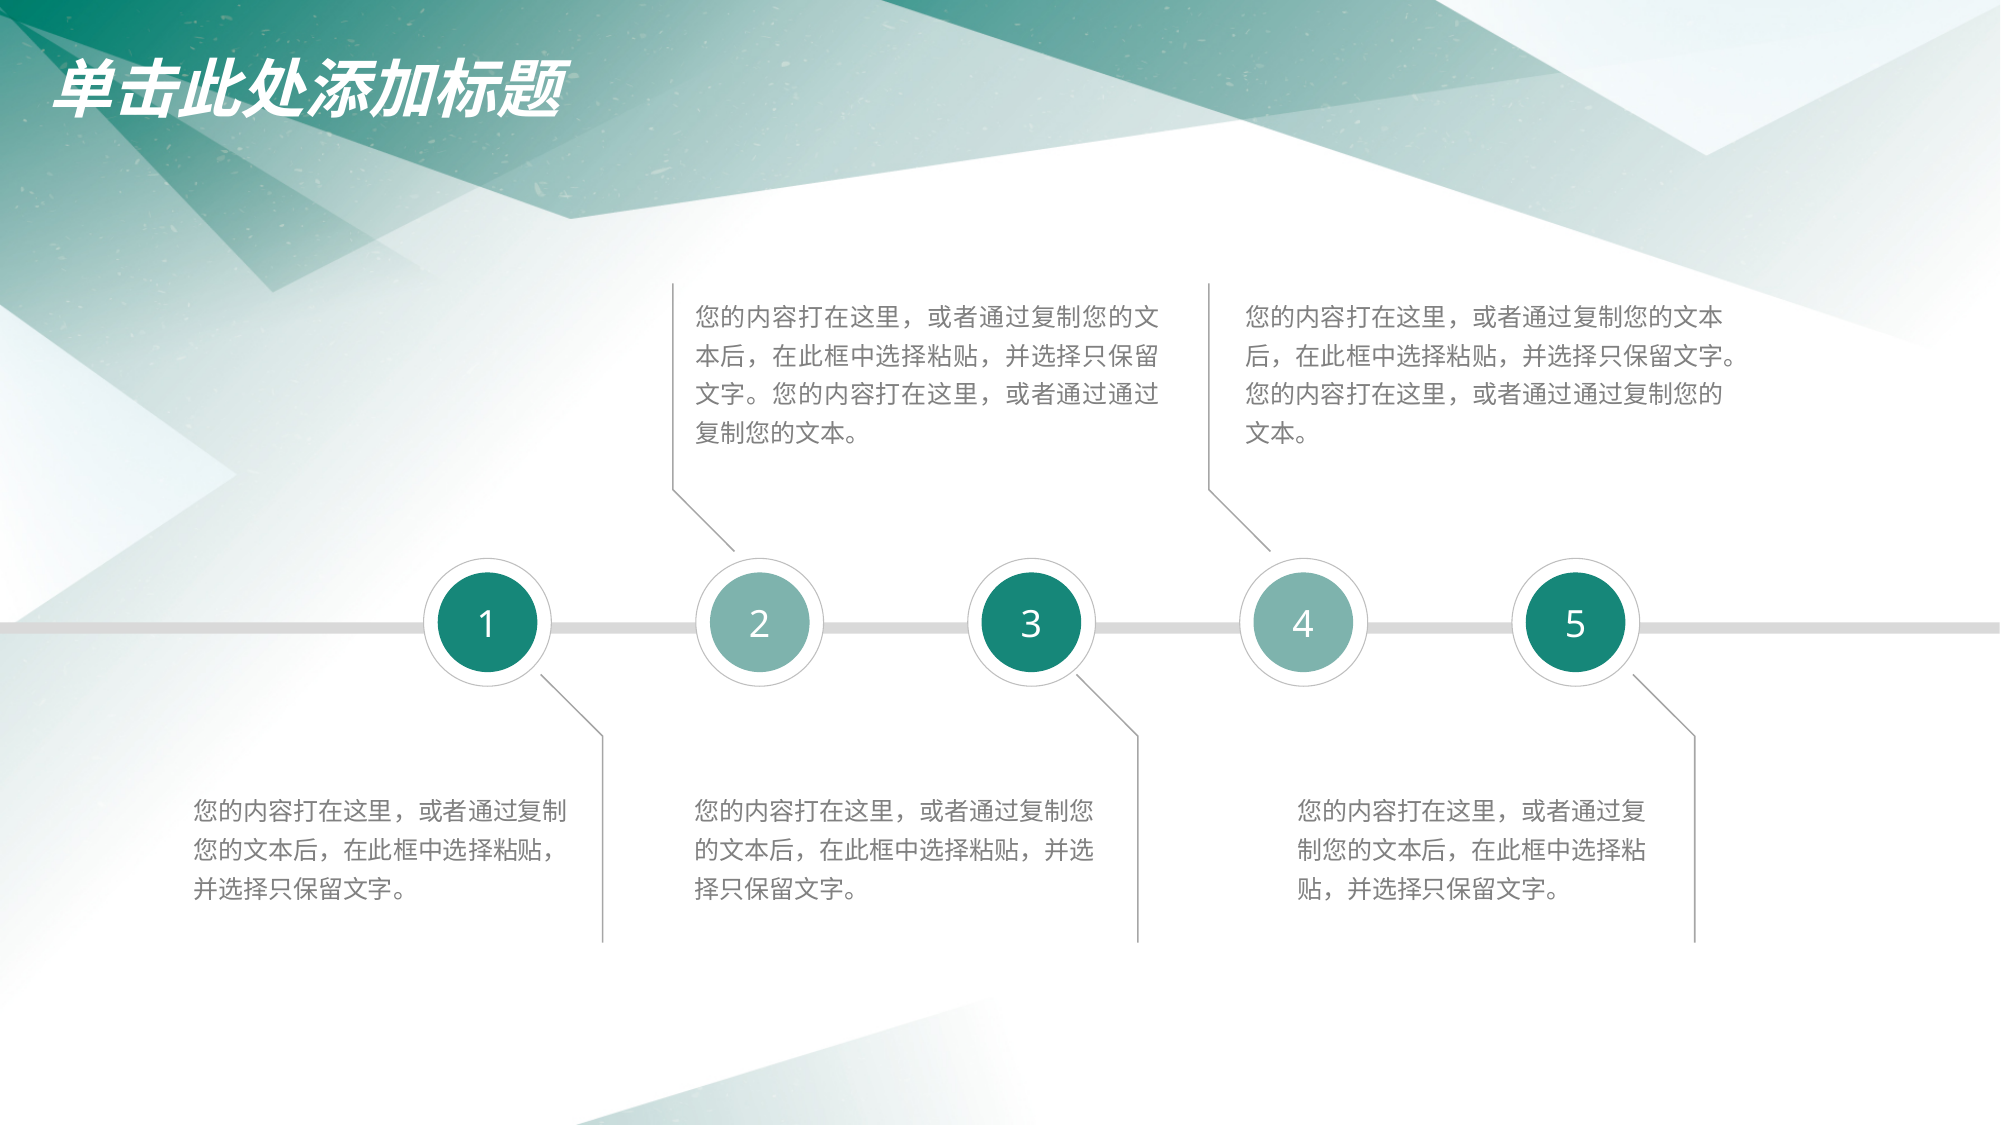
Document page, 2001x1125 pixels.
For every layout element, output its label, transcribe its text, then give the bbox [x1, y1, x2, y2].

text_box 1 [436, 571, 539, 674]
text_box 4 [1252, 571, 1355, 674]
text_box 2 [708, 571, 811, 674]
text_box [595, 912, 604, 943]
text_box 您的内容打在这里，或者通过复制您的文本后，在此框中选择粘贴，并选择只保留文字。 [677, 778, 1120, 912]
text_box 您的内容打在这里，或者通过复制您的文本后，在此框中选择粘贴，并选择只保留文字。 [1280, 778, 1684, 912]
text_box [1510, 557, 1641, 688]
title 单击此处添加标题 [33, 49, 1759, 134]
text_box 3 [980, 571, 1083, 674]
text_box [422, 557, 553, 688]
text_box [694, 557, 825, 688]
text_box [540, 673, 604, 778]
text_box [1238, 557, 1369, 688]
text_box [1096, 621, 1239, 635]
text_box [0, 621, 423, 635]
text_box [1368, 621, 1511, 635]
picture [0, 0, 2001, 1125]
text_box [1640, 621, 2000, 635]
text_box [824, 621, 967, 635]
text_box 您的内容打在这里，或者通过复制您的文本后，在此框中选择粘贴，并选择只保留文字。 [176, 778, 605, 912]
text_box [671, 283, 736, 553]
text_box 您的内容打在这里，或者通过复制您的文本后，在此框中选择粘贴，并选择只保留文字。您的内容打在这里，或者通过通过复制您的文本。 [678, 283, 1177, 457]
text_box [966, 557, 1097, 688]
text_box 您的内容打在这里，或者通过复制您的文本后，在此框中选择粘贴，并选择只保留文字。您的内容打在这里，或者通过通过复制您的文本。 [1228, 283, 1742, 457]
text_box 5 [1524, 571, 1627, 674]
text_box [1075, 673, 1139, 943]
text_box [552, 621, 695, 635]
text_box [1207, 283, 1272, 553]
text_box [1632, 673, 1696, 943]
